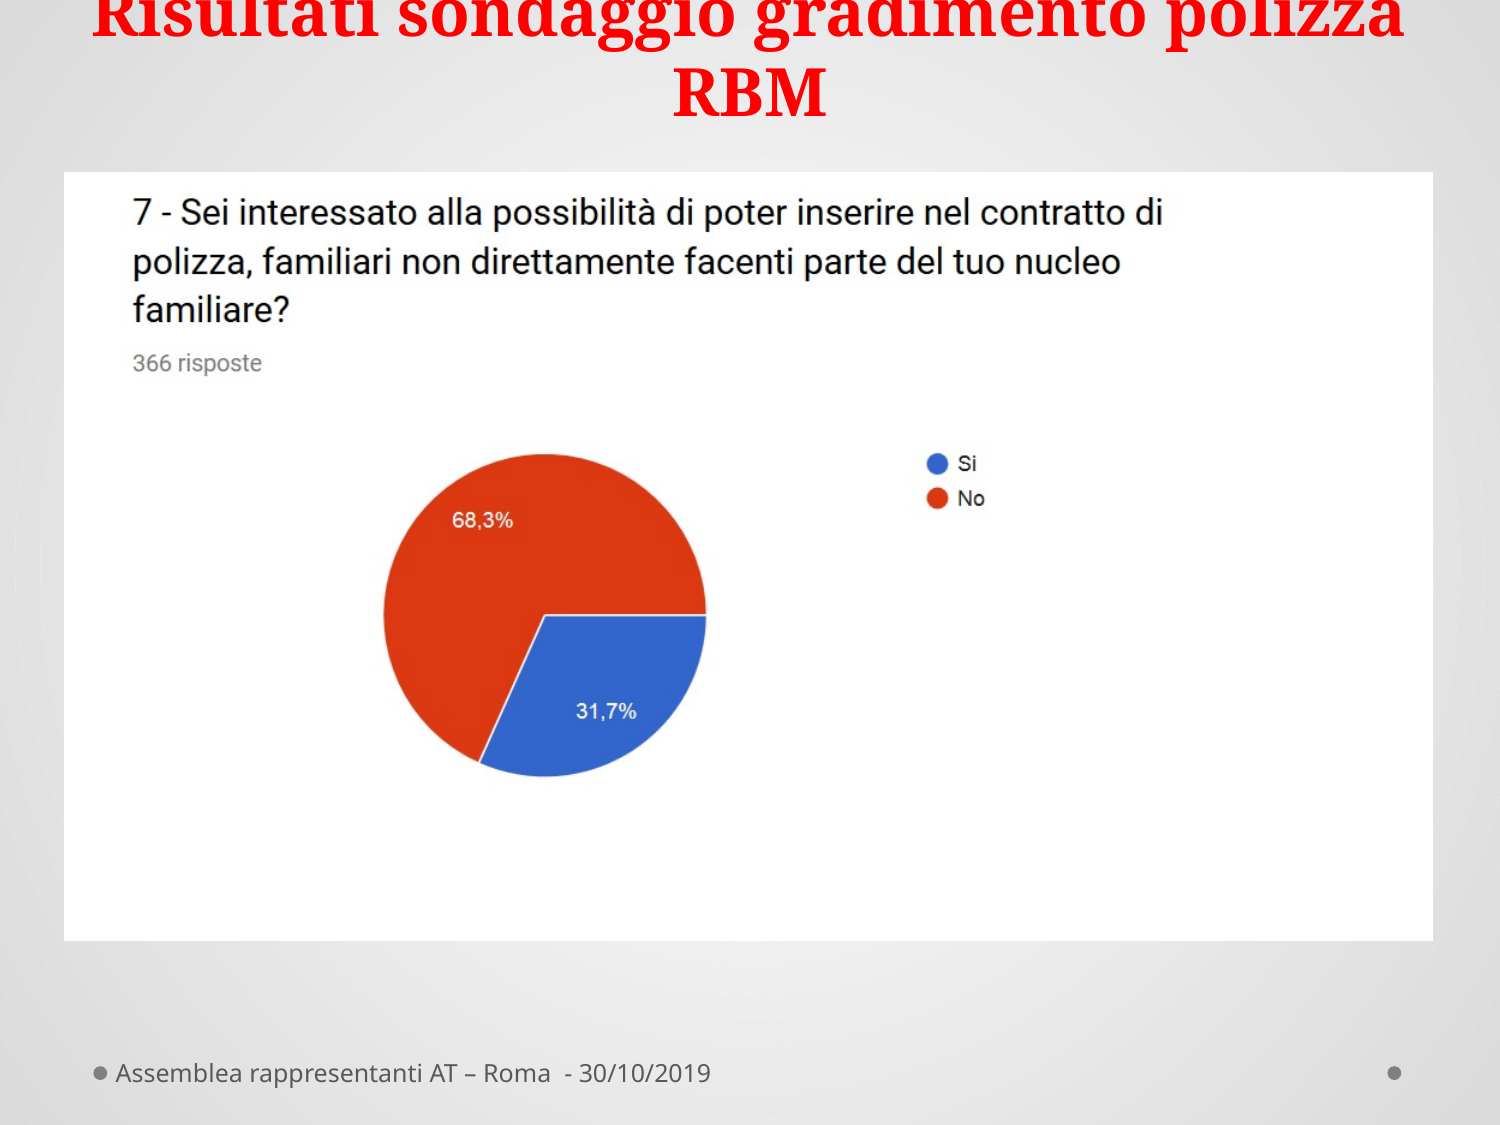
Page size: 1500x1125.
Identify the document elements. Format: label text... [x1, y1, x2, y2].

title Risultati sondaggio gradimento polizza RBM [0, 49, 1500, 138]
picture [64, 172, 1433, 941]
footer Assemblea rappresentanti AT – Roma - 30/10/2019 [108, 1042, 1058, 1103]
